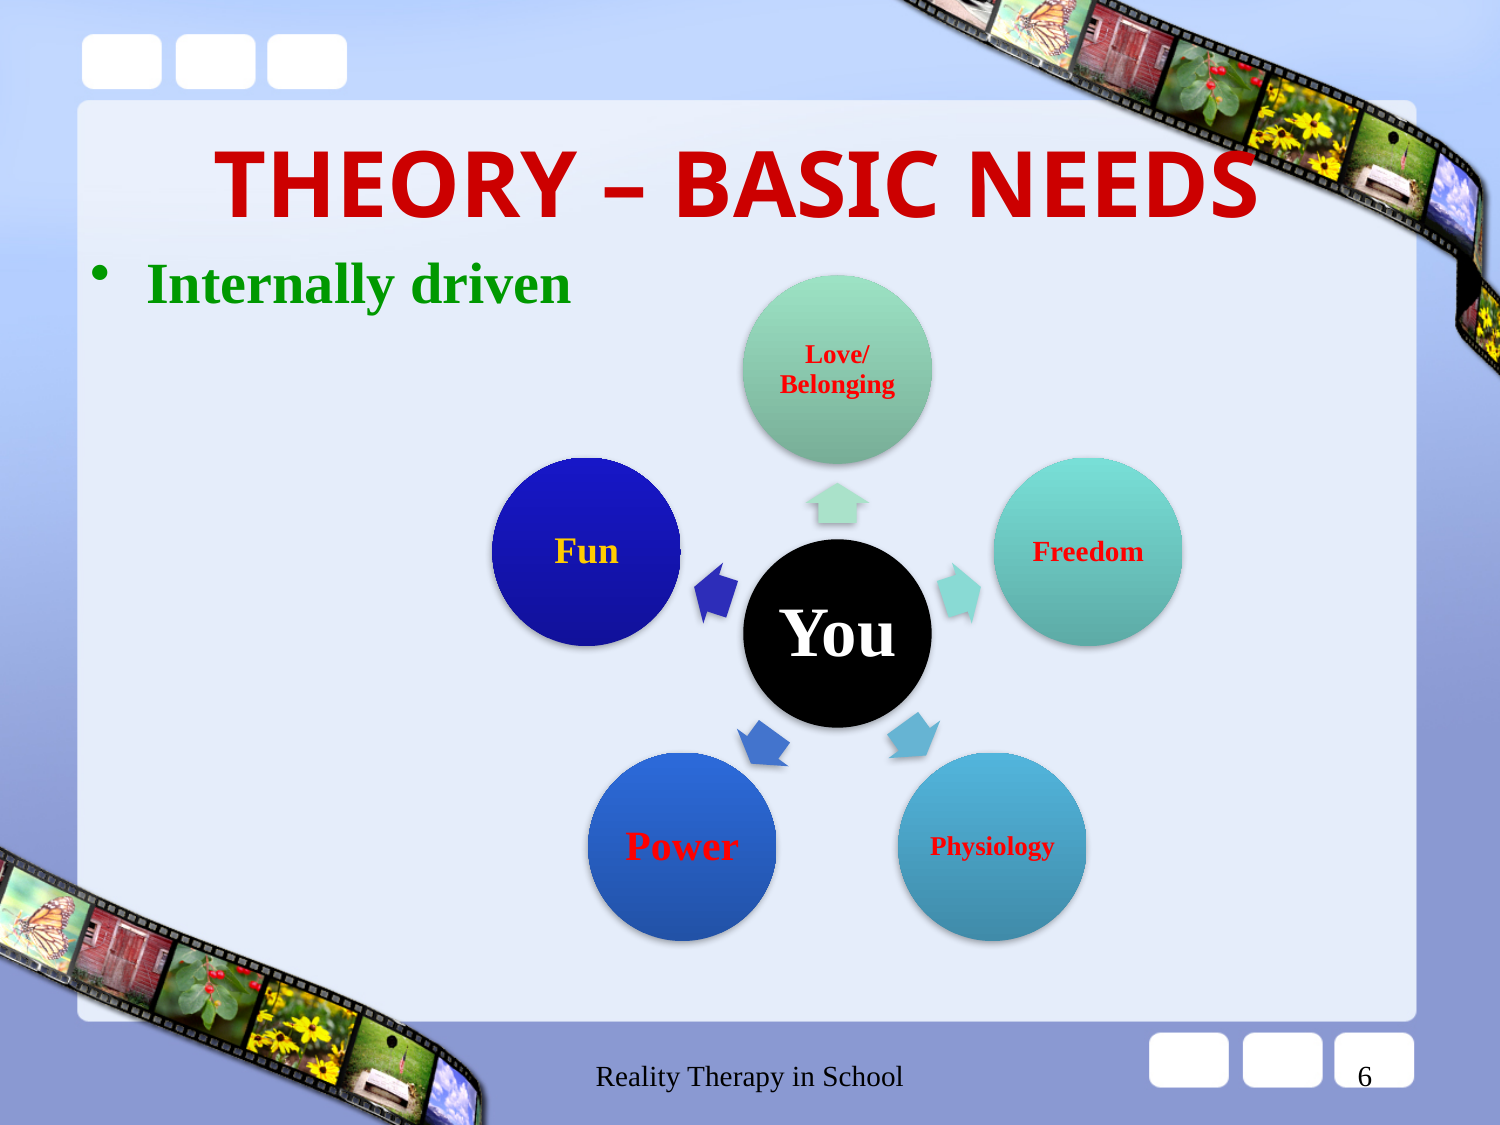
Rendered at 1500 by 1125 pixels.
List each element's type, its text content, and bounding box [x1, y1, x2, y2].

title THEORY – BASIC NEEDS [99, 112, 1376, 251]
footer Reality Therapy in School [512, 1049, 988, 1125]
picture [0, 0, 1500, 1125]
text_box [262, 274, 1413, 942]
slide_number 6 [1074, 1049, 1388, 1125]
list Internally driven [74, 237, 1313, 988]
